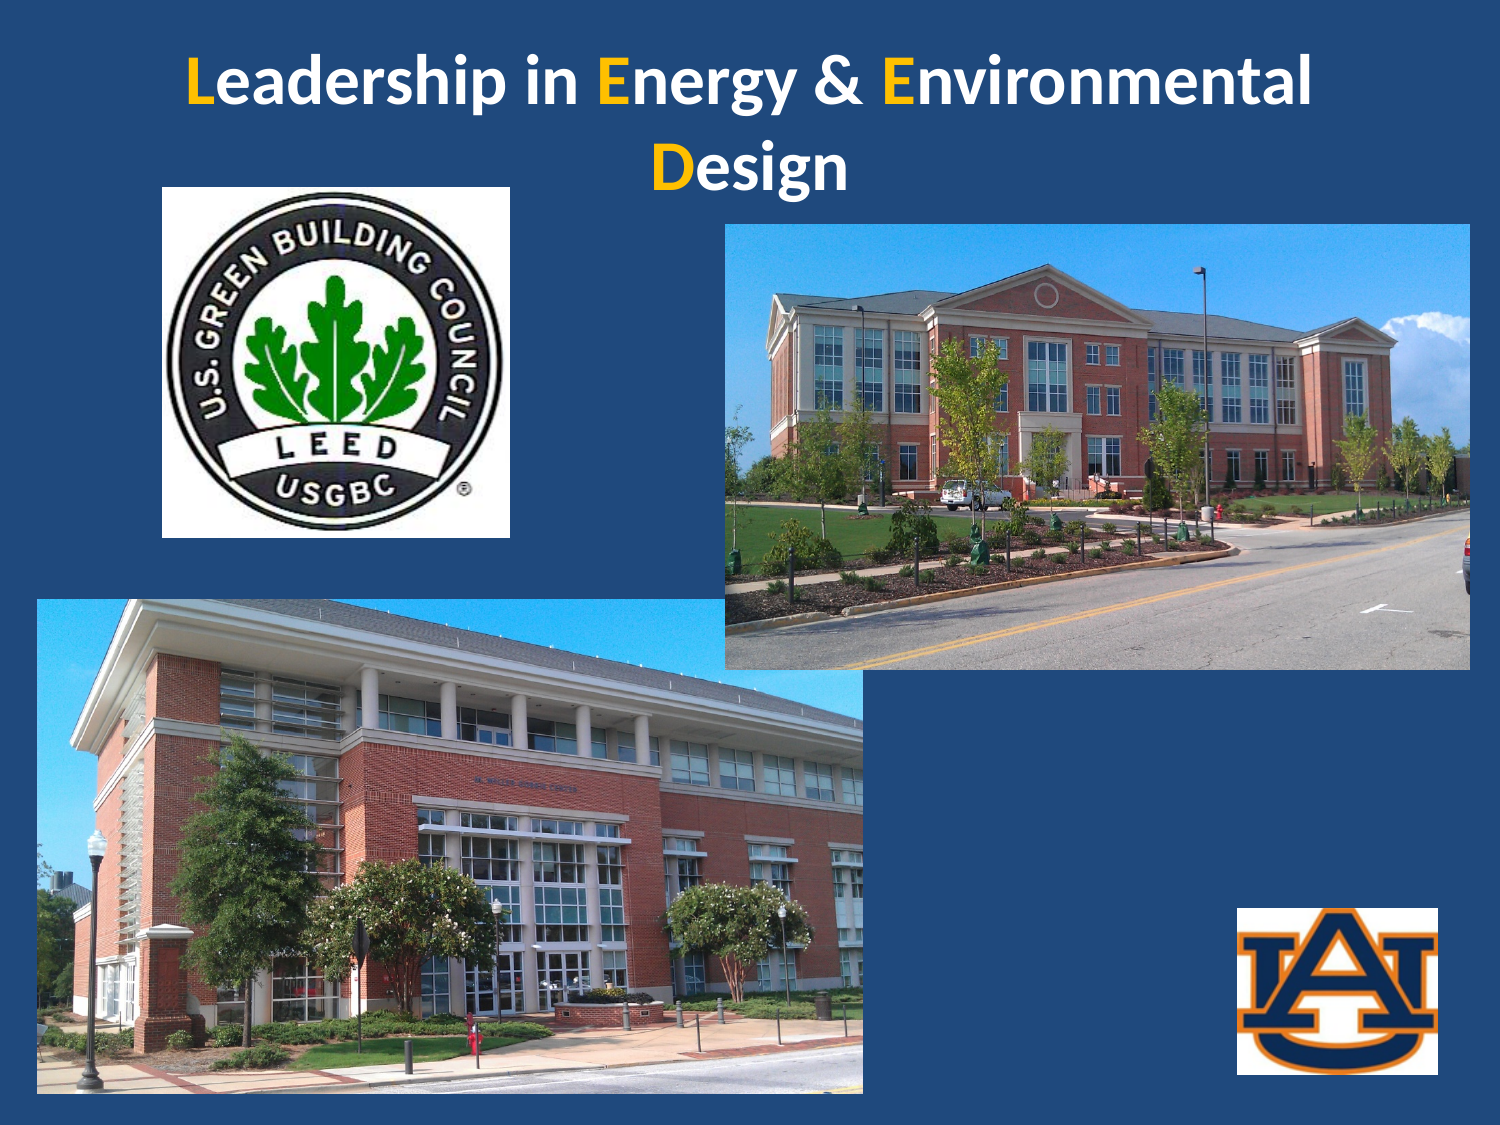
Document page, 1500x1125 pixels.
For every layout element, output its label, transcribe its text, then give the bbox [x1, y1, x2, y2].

title Leadership in Energy & Environmental Design [75, 24, 1425, 213]
picture [1237, 908, 1438, 1076]
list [724, 224, 1470, 671]
picture [162, 187, 510, 538]
picture [37, 599, 863, 1094]
